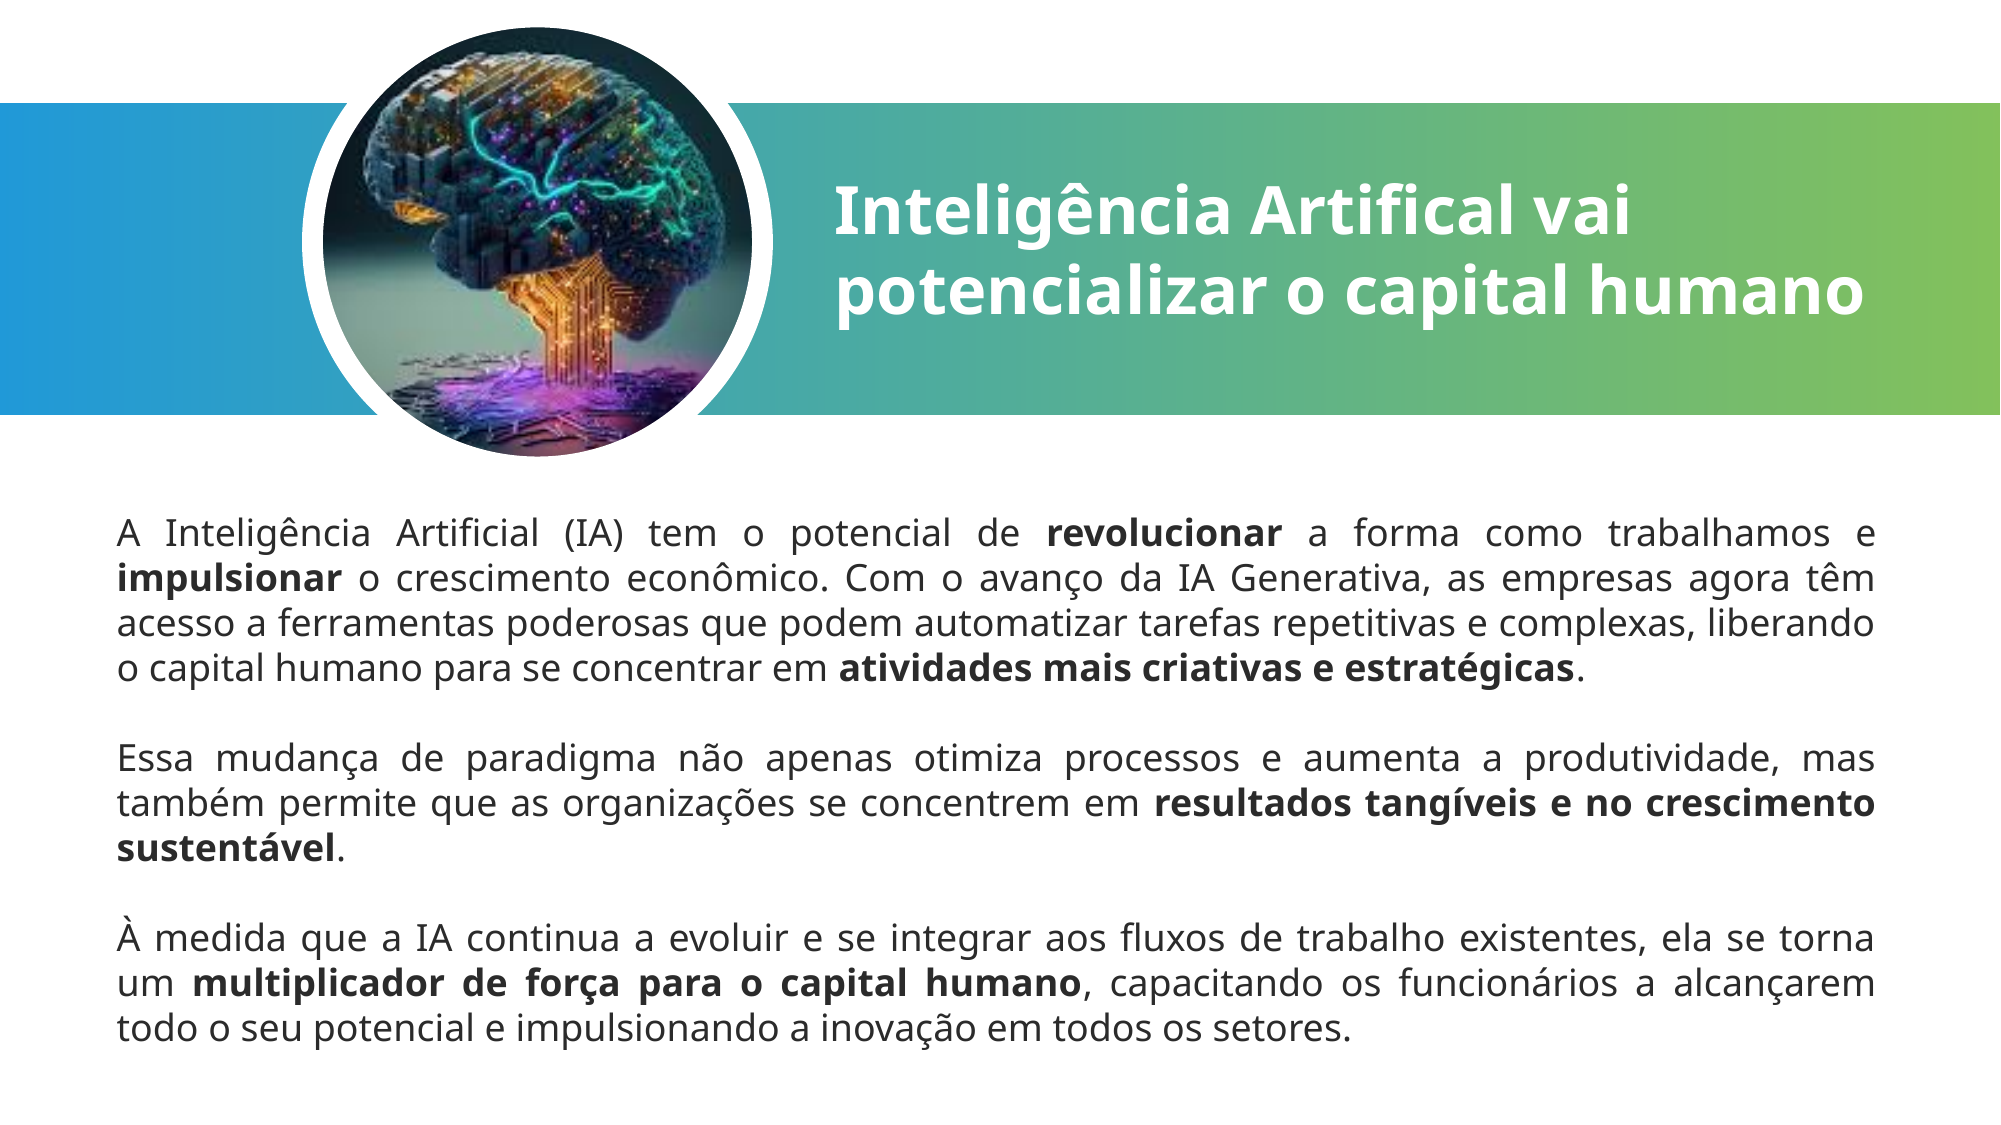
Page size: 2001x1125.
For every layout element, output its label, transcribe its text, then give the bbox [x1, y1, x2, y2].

picture [312, 16, 763, 467]
text_box Inteligência Artifical vai potencializar o capital humano [820, 161, 1892, 336]
text_box [0, 102, 312, 416]
text_box A Inteligência Artificial (IA) tem o potencial de revolucionar a forma como trabalhamos e impulsionar o crescimento econômico. Com o avanço da IA Generativa, as empresas agora têm acesso a ferramentas poderosas que podem automatizar tarefas repetitivas e complexas, liberando o capital humano para se concentrar em atividades mais criativas e estratégicas. Essa mudança de paradigma não apenas otimiza processos e aumenta a produtividade, mas também permite que as organizações se concentrem em resultados tangíveis e no crescimento sustentável. À medida que a IA continua a evoluir e se integrar aos fluxos de trabalho existentes, ela se torna um multiplicador de força para o capital humano, capacitando os funcionários a alcançarem todo o seu potencial e impulsionando a inovação em todos os setores. [101, 501, 1892, 1056]
text_box [763, 102, 2000, 416]
